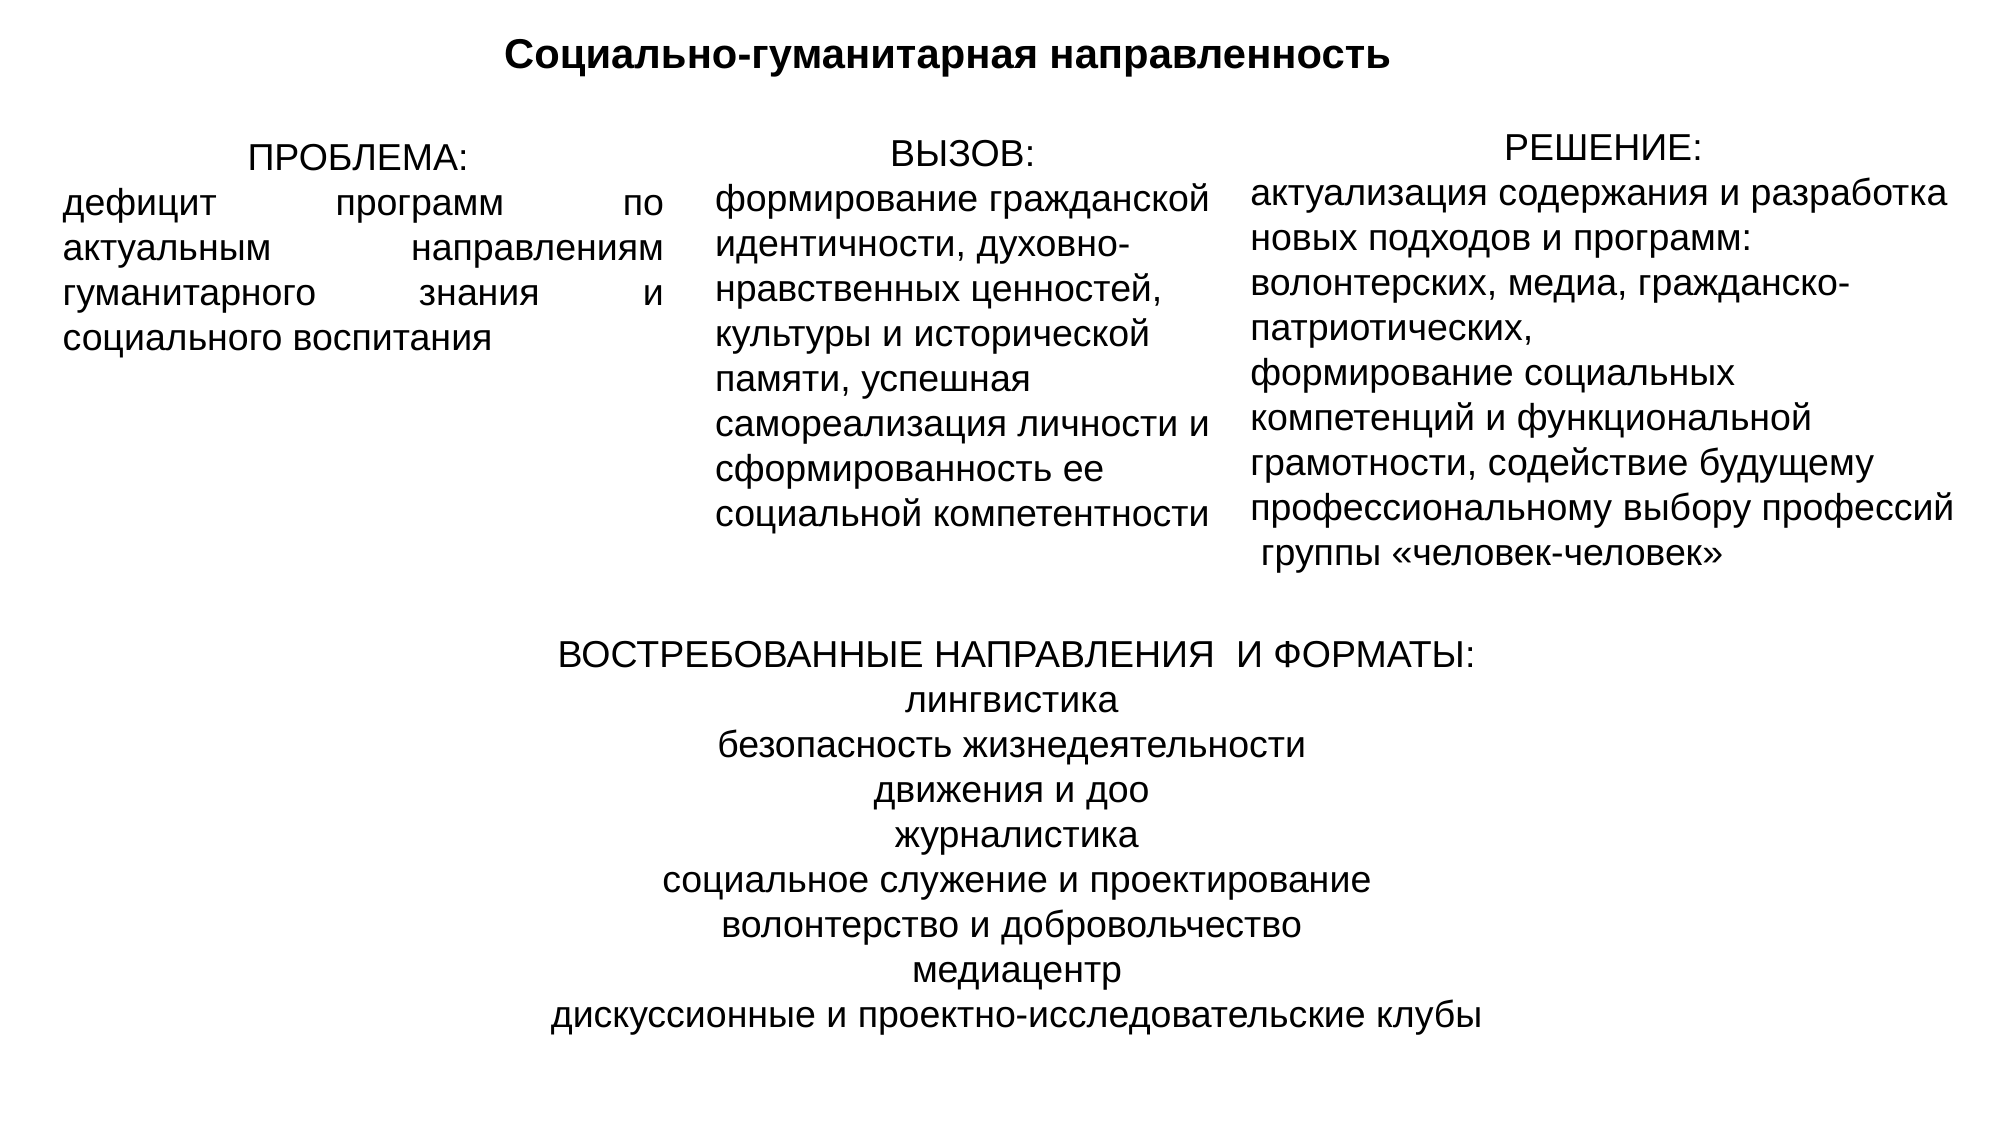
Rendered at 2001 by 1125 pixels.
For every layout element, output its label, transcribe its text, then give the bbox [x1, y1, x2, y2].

text_box РЕШЕНИЕ: актуализация содержания и разработка новых подходов и программ: волонтерских, медиа, гражданско-патриотических, формирование социальных компетенций и функциональной грамотности, содействие будущему профессиональному выбору профессий группы «человек-человек» [1235, 115, 1972, 581]
title Социально-гуманитарная направленность [484, 0, 1412, 113]
text_box ВОСТРЕБОВАННЫЕ НАПРАВЛЕНИЯ И ФОРМАТЫ: лингвистика безопасность жизнедеятельности движения и доо журналистика социальное служение и проектирование волонтерство и добровольчество медиацентр дискуссионные и проектно-исследовательские клубы [62, 622, 1972, 1043]
text_box ПРОБЛЕМА: дефицит программ по актуальным направлениям гуманитарного знания и социального воспитания [47, 125, 679, 366]
text_box ВЫЗОВ: формирование гражданской идентичности, духовно-нравственных ценностей, культуры и исторической памяти, успешная самореализация личности и сформированность ее социальной компетентности [700, 121, 1235, 542]
